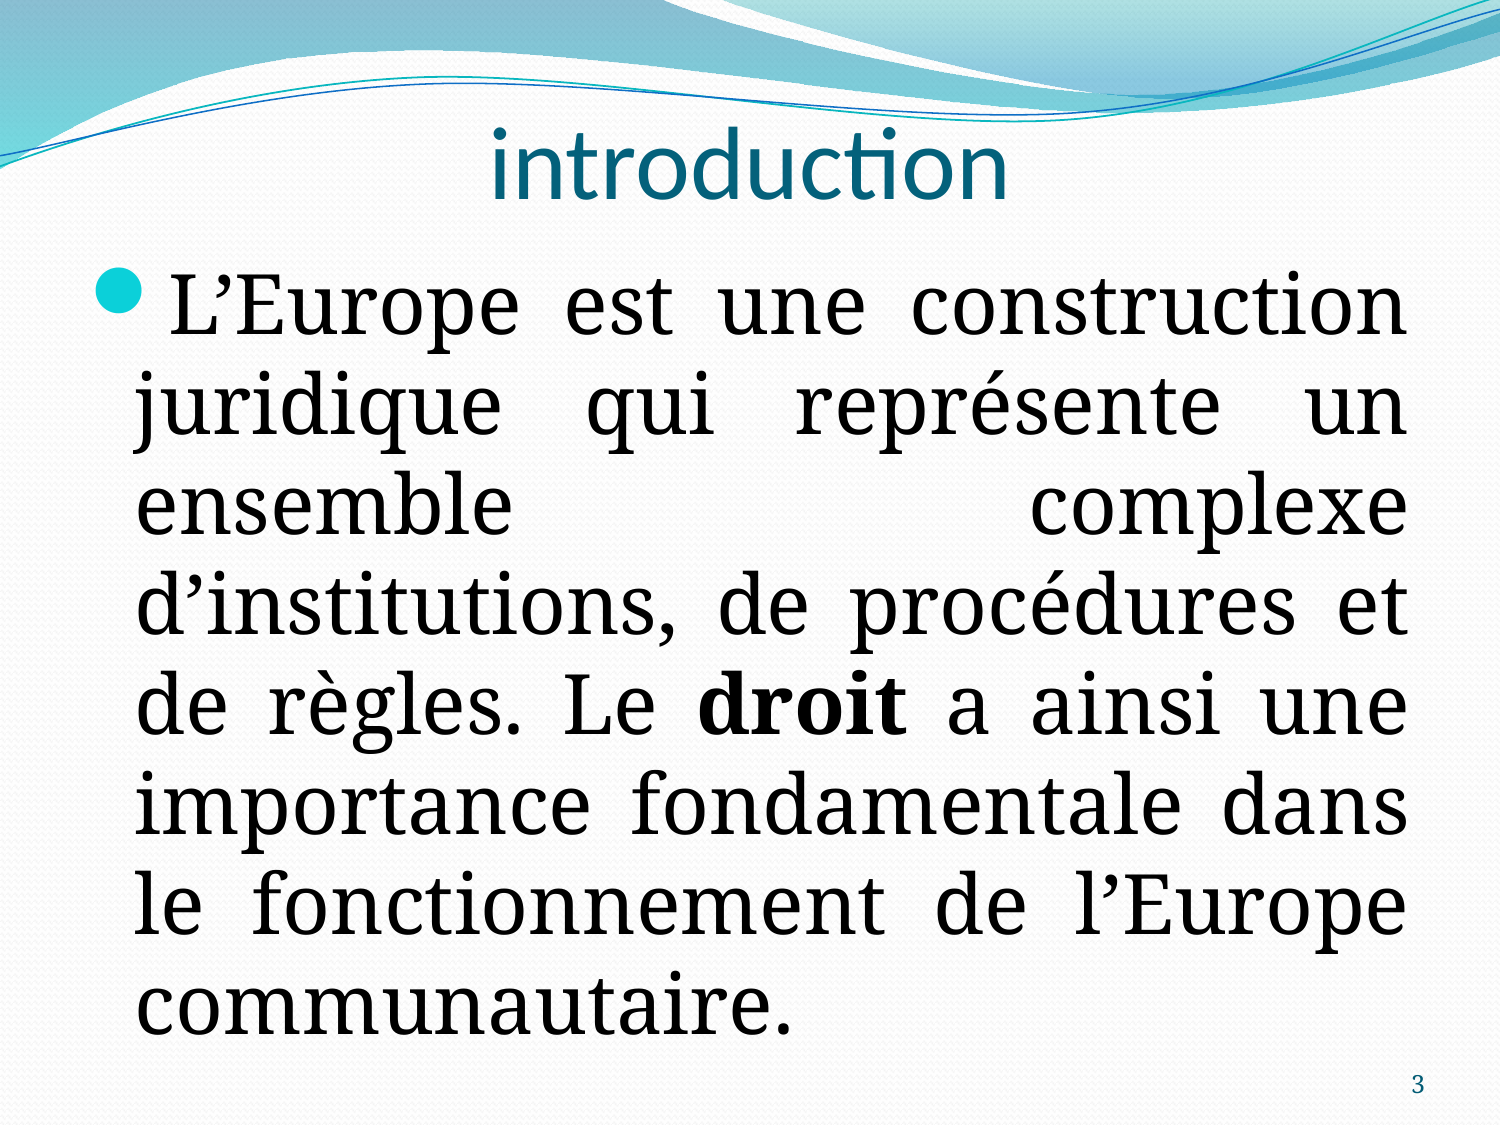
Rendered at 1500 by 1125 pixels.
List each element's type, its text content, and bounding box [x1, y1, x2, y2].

slide_number 3 [1299, 1042, 1425, 1103]
list L’Europe est une construction juridique qui représente un ensemble complexe d’institutions, de procédures et de règles. Le droit a ainsi une importance fondamentale dans le fonctionnement de l’Europe communautaire. [75, 243, 1425, 1038]
title introduction [75, 54, 1425, 220]
